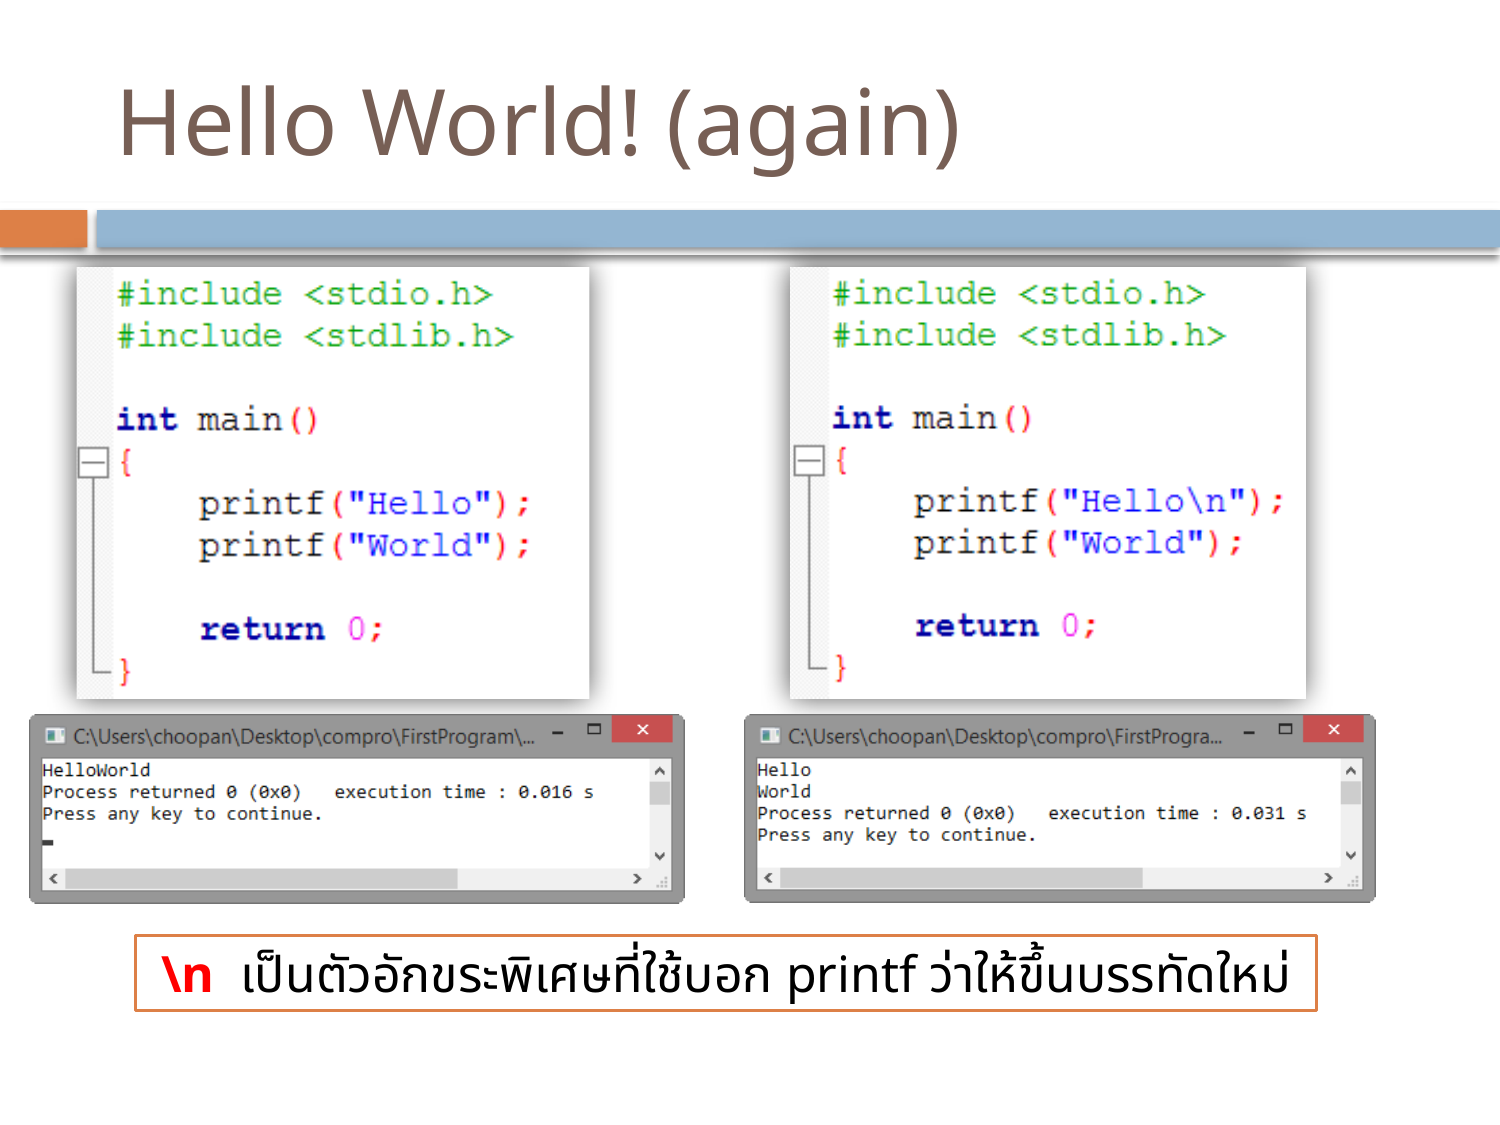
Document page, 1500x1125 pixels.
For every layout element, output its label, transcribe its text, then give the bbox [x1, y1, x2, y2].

picture [76, 267, 590, 700]
picture [790, 266, 1306, 700]
text_box \n เป็นตัวอักขระพิเศษที่ใช้บอก printf ว่าให้ขึ้นบรรทัดใหม่ [134, 934, 1318, 1012]
picture [29, 713, 685, 904]
title Hello World! (again) [100, 37, 1438, 200]
picture [744, 713, 1377, 903]
